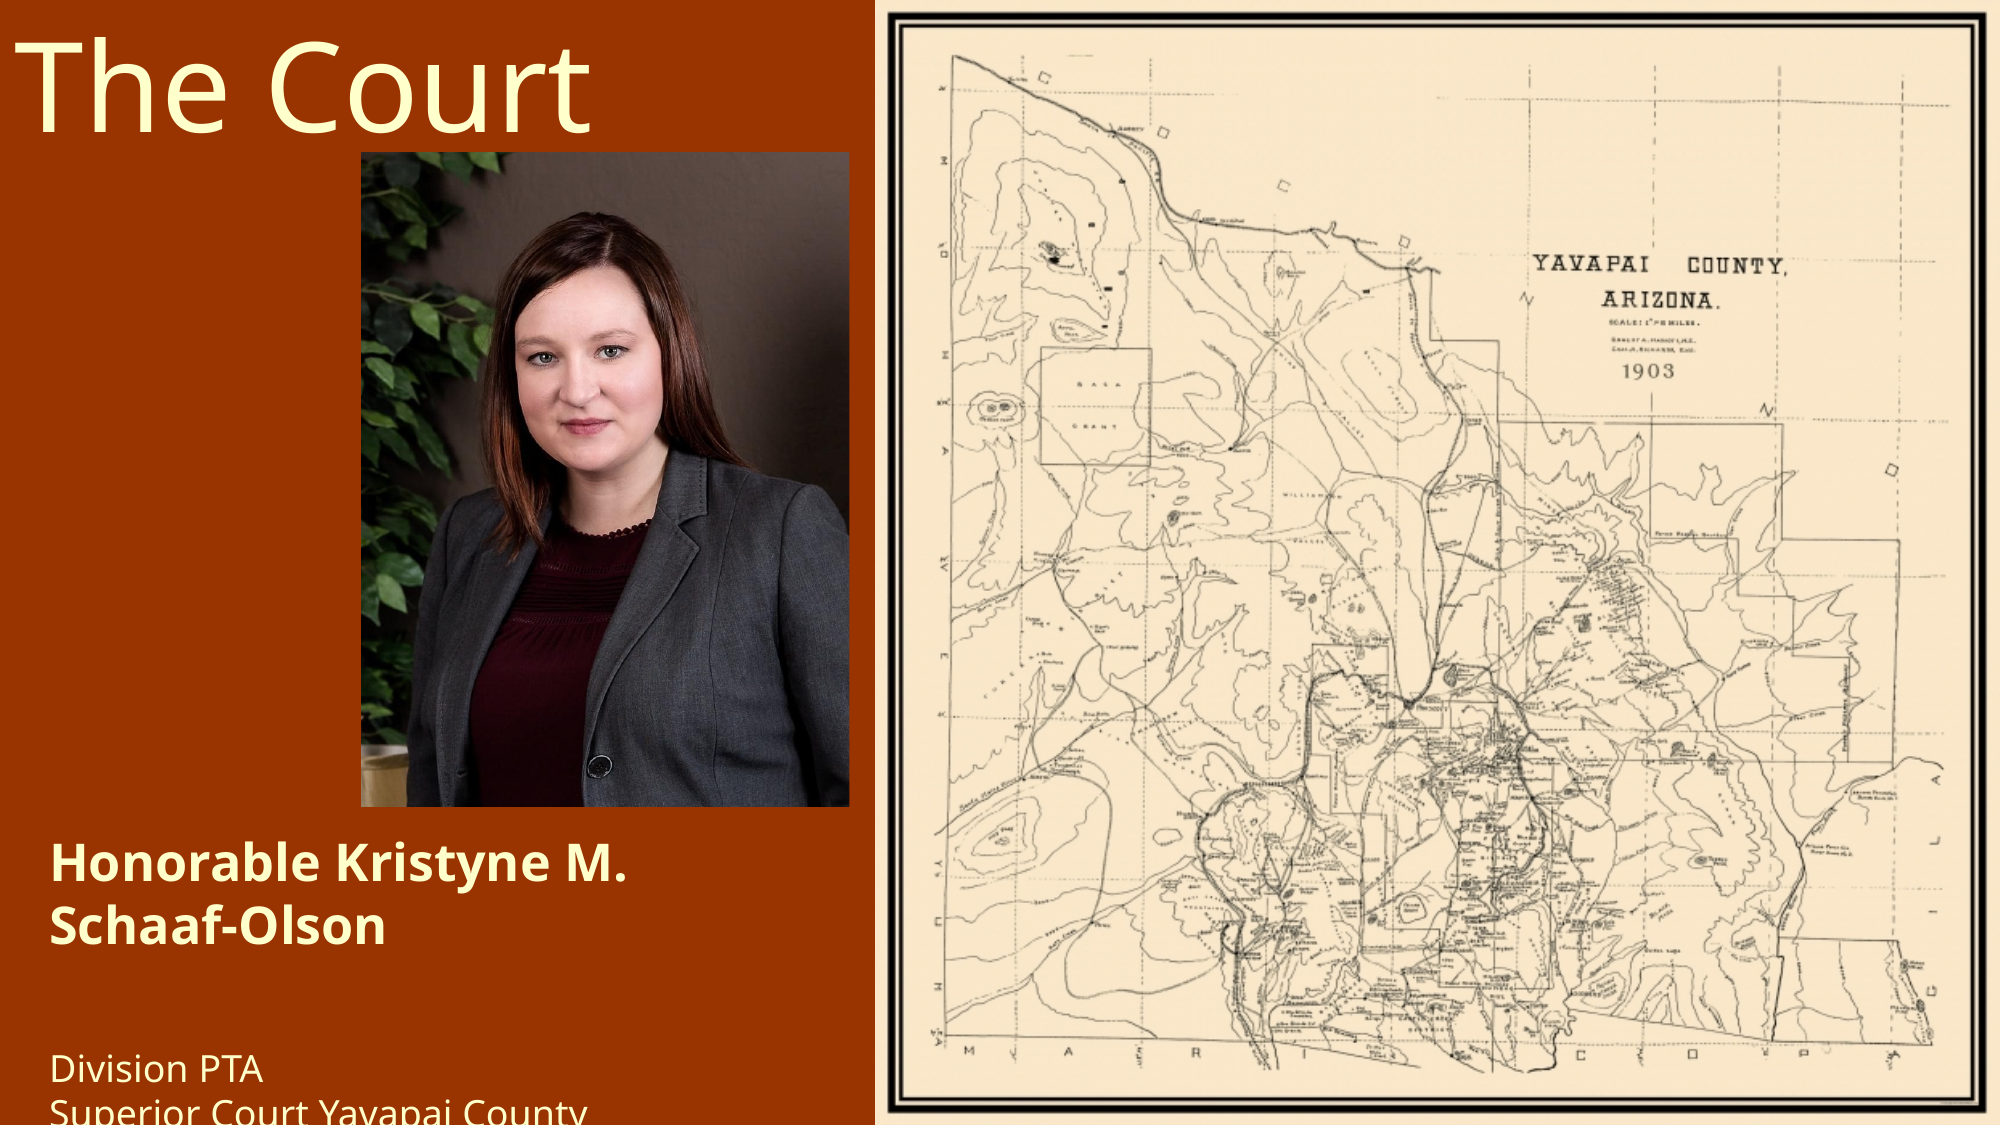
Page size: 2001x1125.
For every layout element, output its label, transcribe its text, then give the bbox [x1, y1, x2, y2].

text_box The Court [0, 0, 874, 165]
text_box Honorable Kristyne M. Schaaf-Olson Division PTA Superior Court Yavapai County [34, 822, 844, 1125]
picture [874, 0, 2000, 1125]
picture [361, 152, 850, 807]
